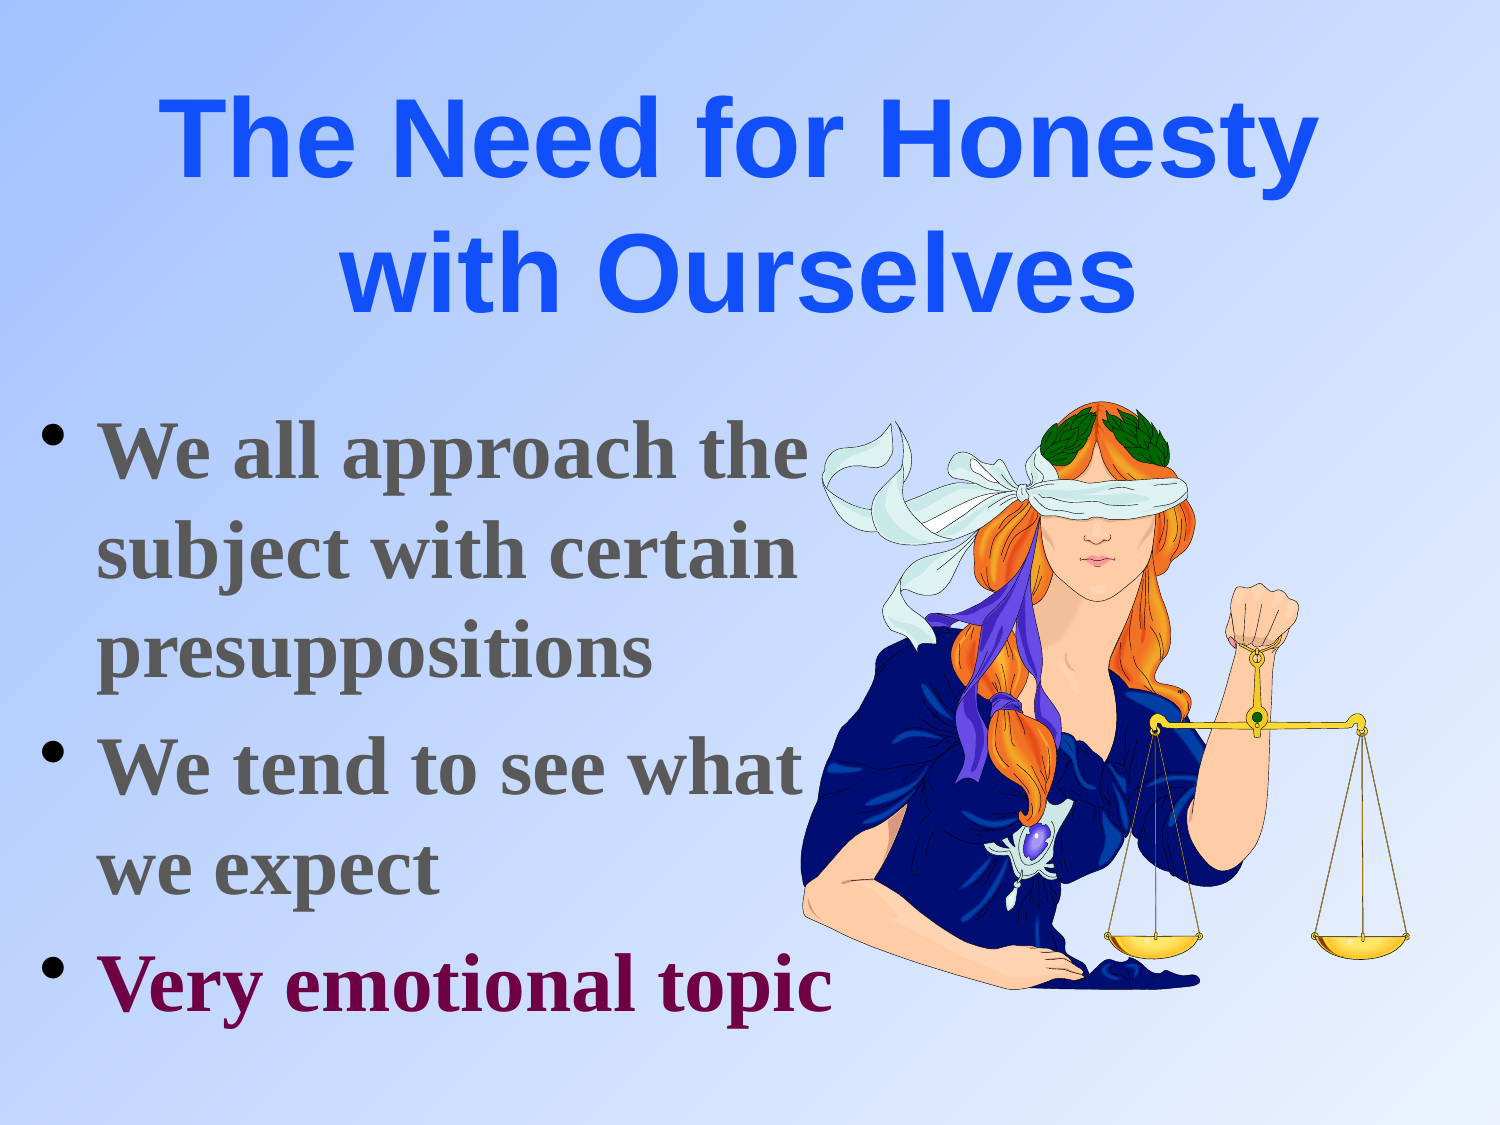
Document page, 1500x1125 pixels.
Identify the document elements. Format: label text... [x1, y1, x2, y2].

text_box We all approach the subject with certain presuppositions We tend to see what we expect Very emotional topic [24, 387, 863, 1036]
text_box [800, 401, 1410, 990]
title The Need for Honesty with Ourselves [70, 132, 1408, 268]
